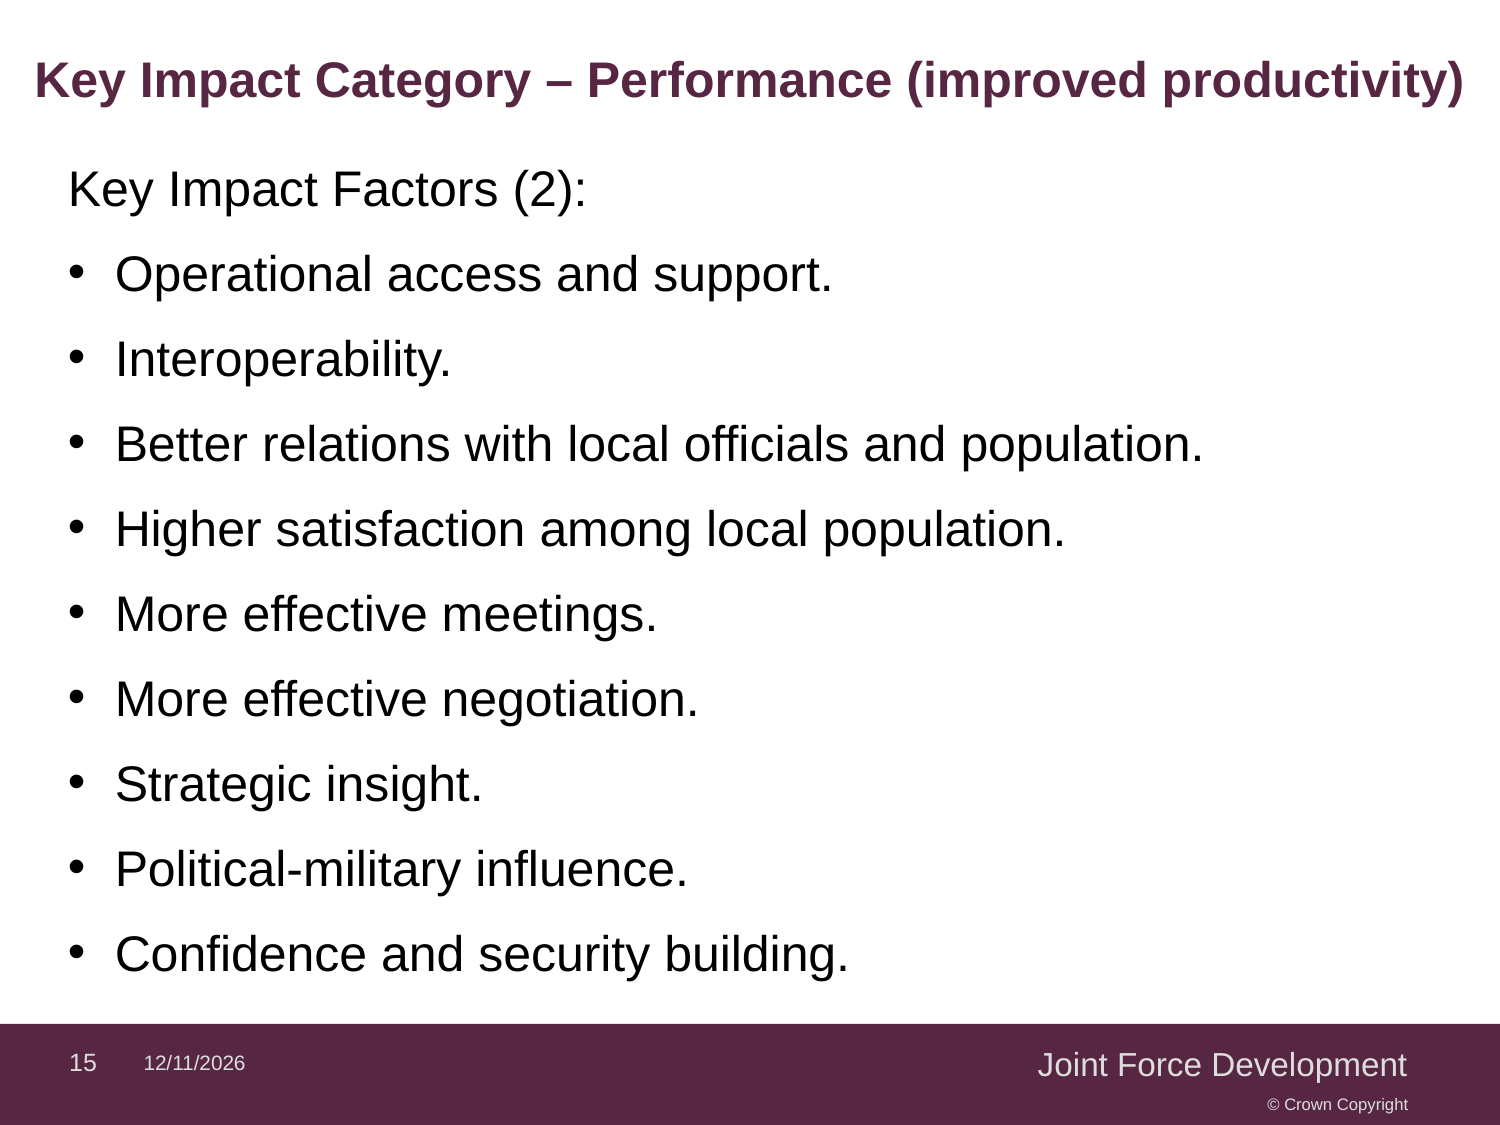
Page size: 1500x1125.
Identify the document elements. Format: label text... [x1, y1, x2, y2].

text_box Key Impact Factors (2): Operational access and support. Interoperability. Better relations with local officials and population. Higher satisfaction among local population. More effective meetings. More effective negotiation. Strategic insight. Political-military influence. Confidence and security building. [53, 149, 1447, 989]
title Key Impact Category – Performance (improved productivity) [0, 18, 1500, 136]
